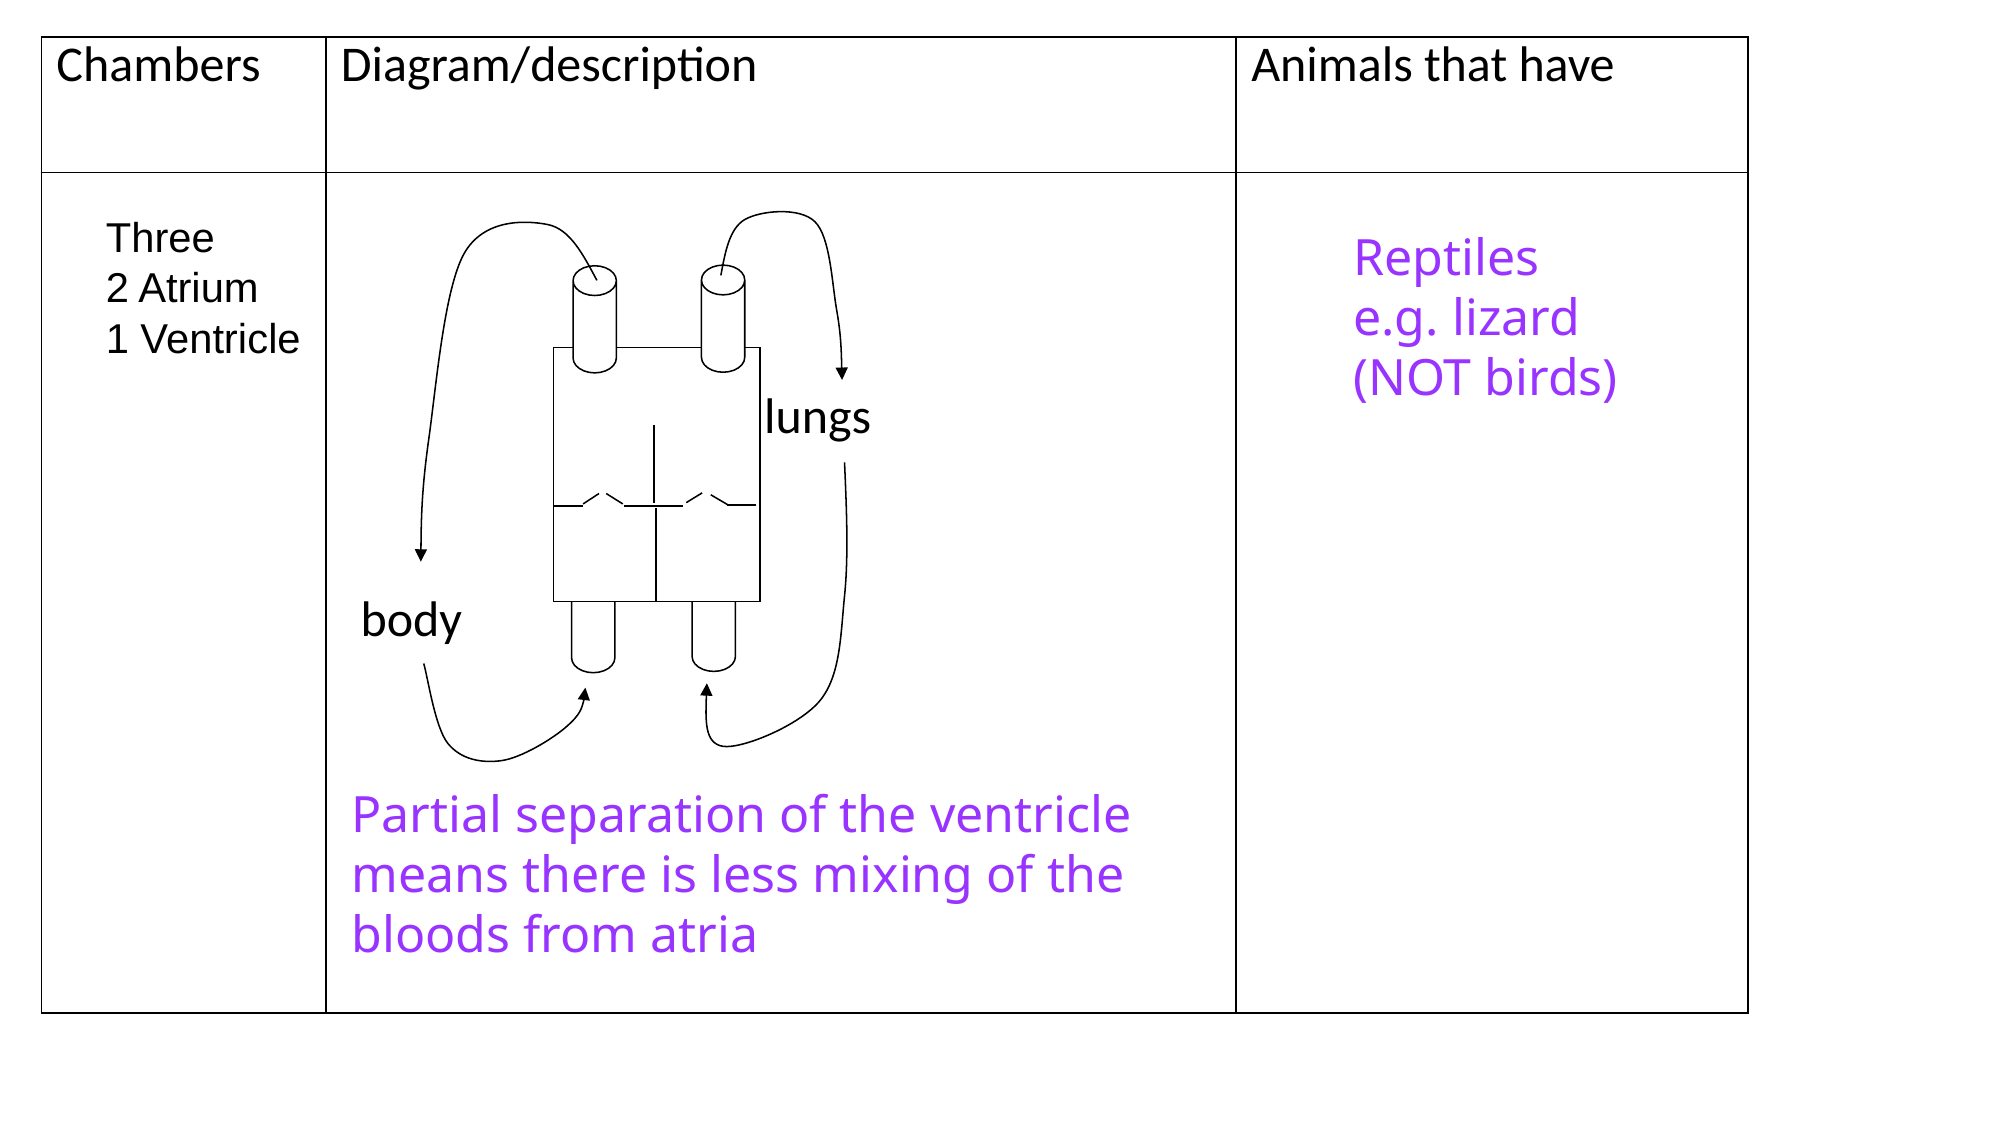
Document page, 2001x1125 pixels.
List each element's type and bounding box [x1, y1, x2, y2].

text_box [41, 36, 1803, 1013]
